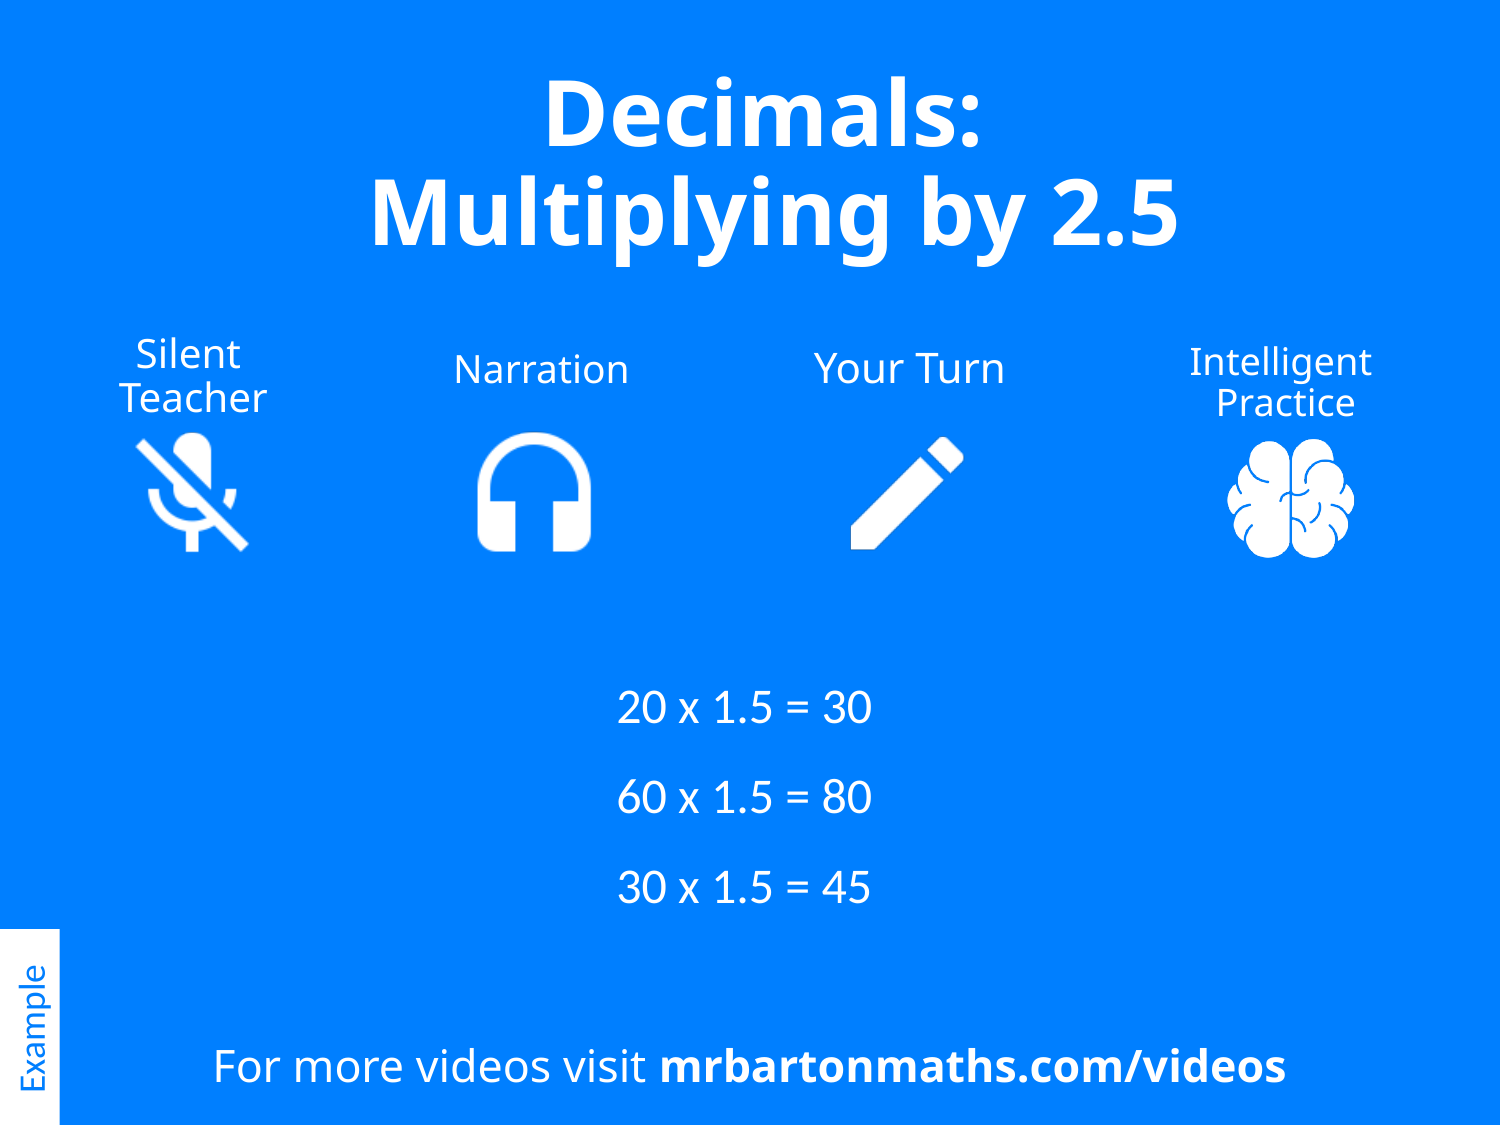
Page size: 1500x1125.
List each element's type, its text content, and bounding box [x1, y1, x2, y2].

picture [117, 420, 268, 571]
text_box 60 x 1.5 = 80 [601, 756, 899, 832]
text_box Silent Teacher [100, 306, 287, 429]
text_box Intelligent Practice [1172, 302, 1400, 432]
text_box Your Turn [796, 335, 1024, 400]
text_box For more videos visit mrbartonmaths.com/videos [96, 1008, 1404, 1100]
picture [459, 426, 610, 577]
text_box Example [0, 929, 60, 1125]
picture [832, 418, 983, 569]
title Decimals: Multiplying by 2.5 [267, 45, 1282, 273]
text_box Narration [435, 335, 648, 400]
text_box 20 x 1.5 = 30 [601, 666, 899, 742]
text_box 30 x 1.5 = 45 [601, 846, 899, 921]
picture [1157, 433, 1424, 563]
